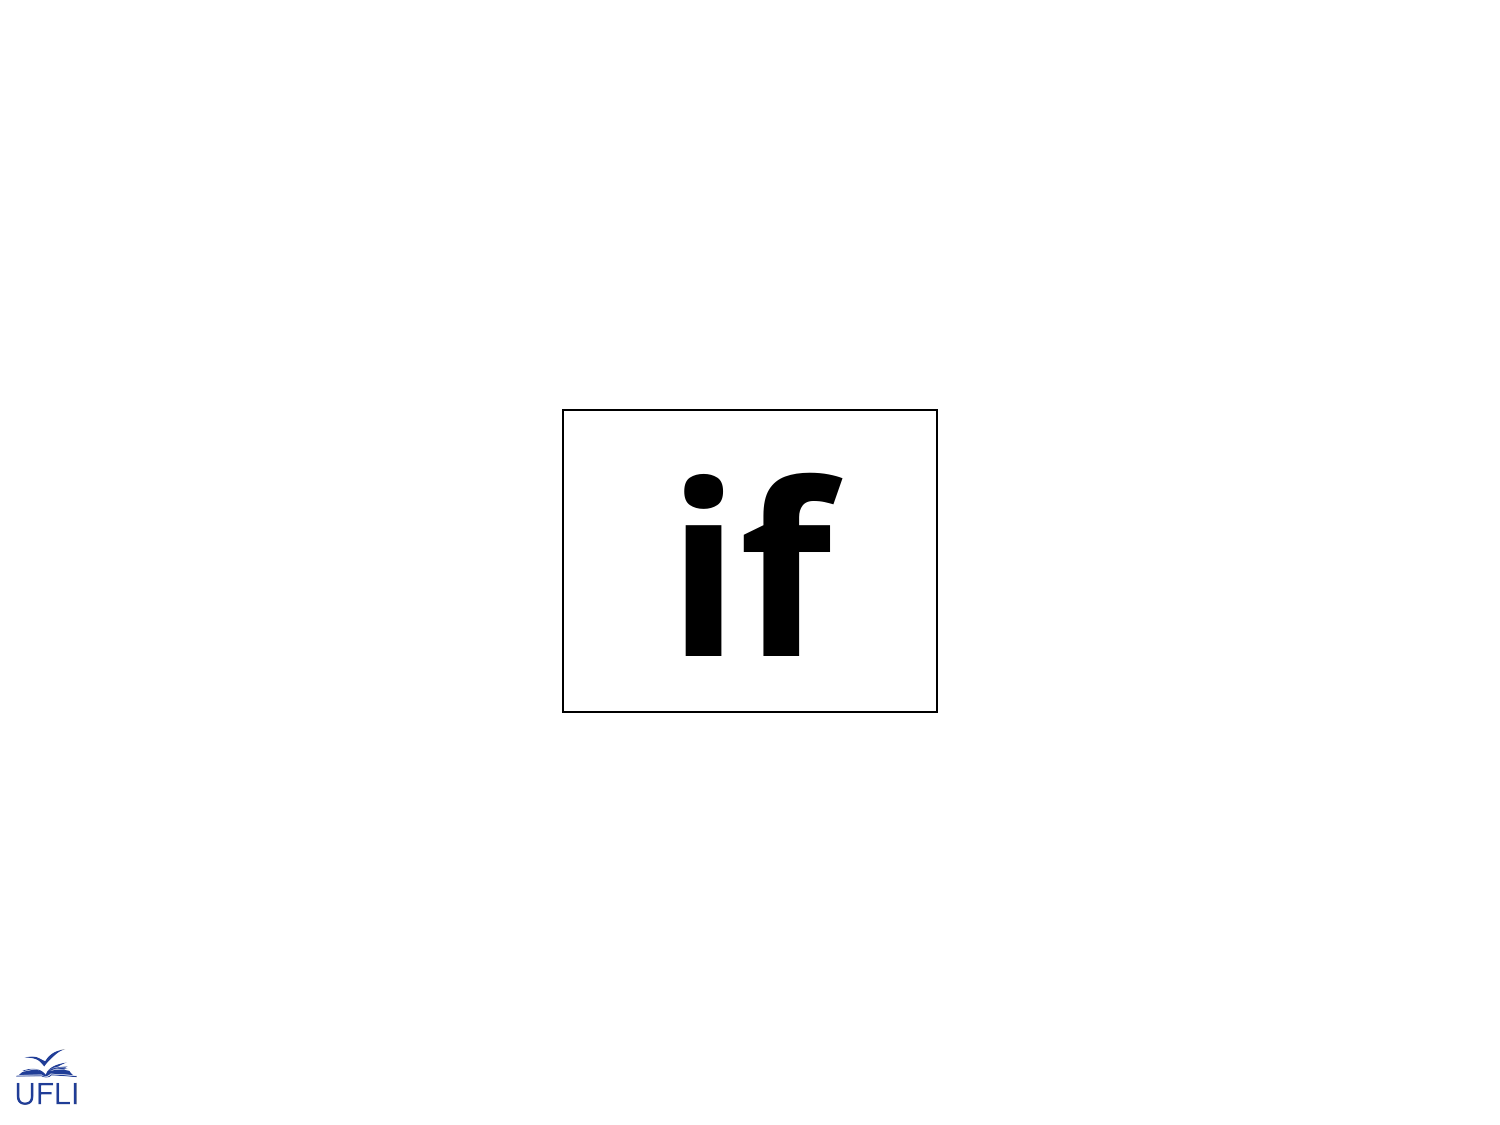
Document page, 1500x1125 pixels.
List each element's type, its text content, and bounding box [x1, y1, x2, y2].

text_box if [562, 409, 938, 713]
picture [12, 1047, 81, 1108]
